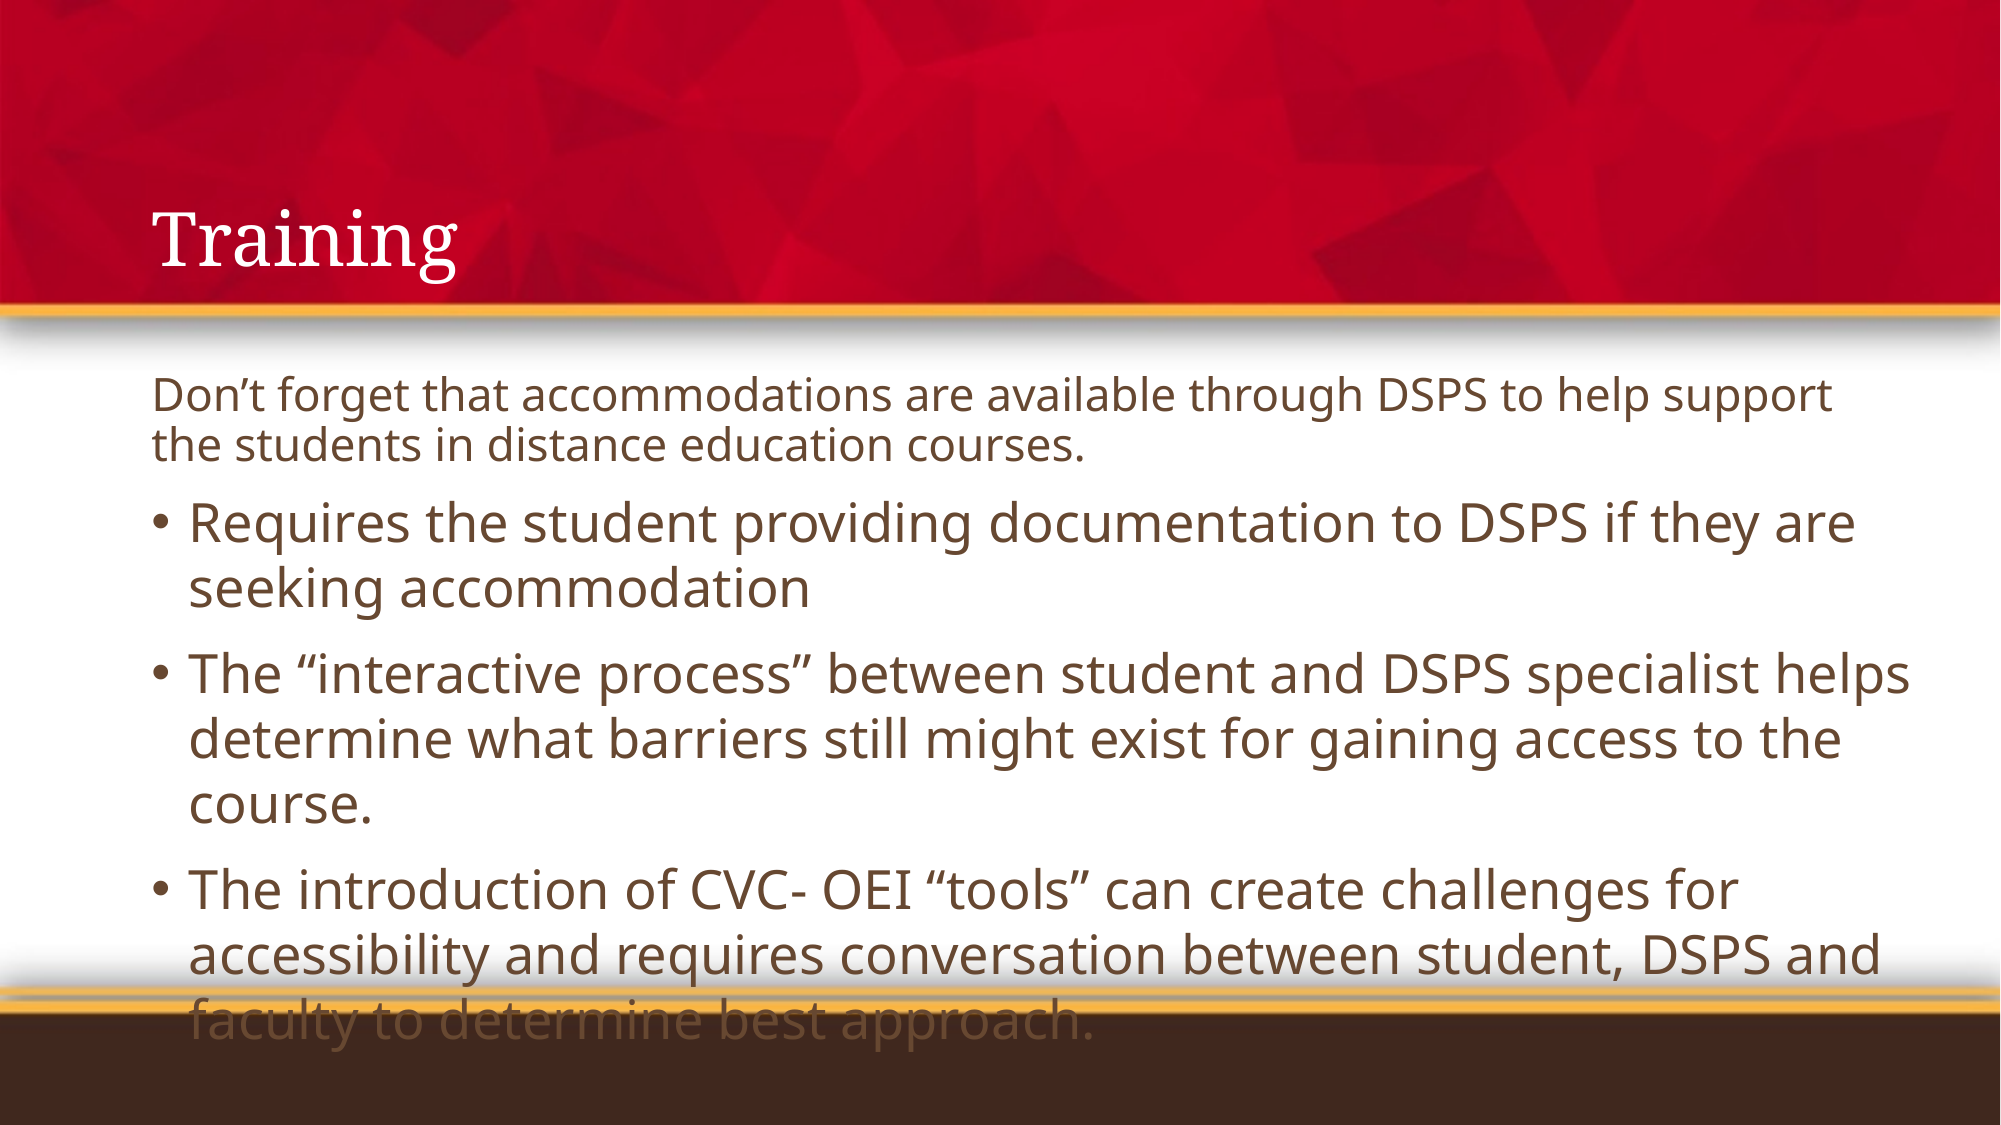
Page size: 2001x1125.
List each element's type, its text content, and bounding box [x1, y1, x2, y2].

title Training [136, 74, 1862, 291]
list Requires the student providing documentation to DSPS if they are seeking accommodation The “interactive process” between student and DSPS specialist helps determine what barriers still might exist for gaining access to the course. The introduction of CVC- OEI “tools” can create challenges for accessibility and requires conversation between student, DSPS and faculty to determine best approach. [136, 480, 1944, 1125]
list Don’t forget that accommodations are available through DSPS to help support the students in distance education courses. [136, 364, 1862, 480]
